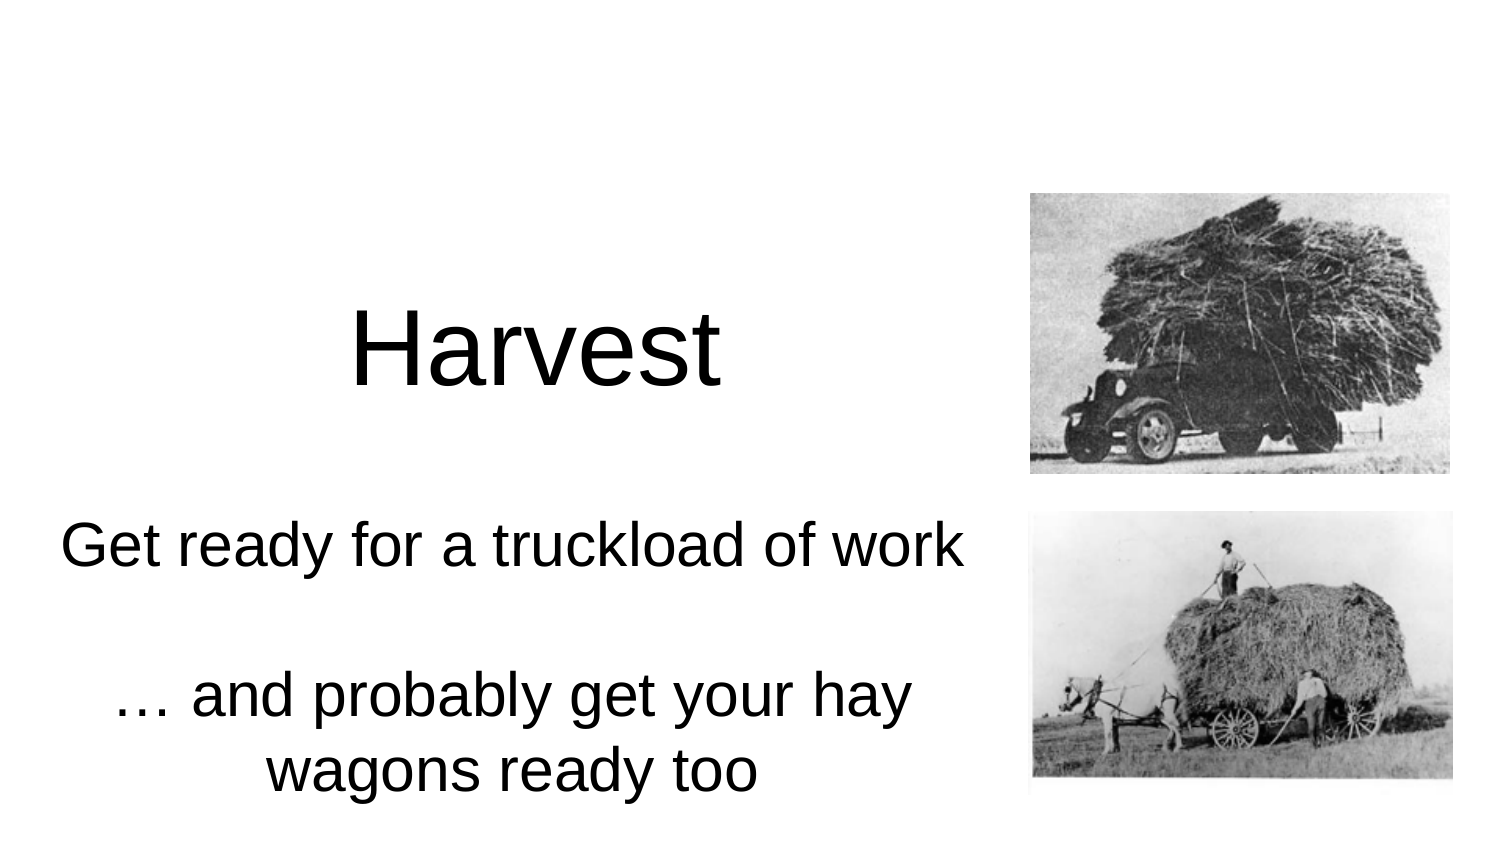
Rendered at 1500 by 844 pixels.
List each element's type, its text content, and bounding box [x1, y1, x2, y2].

subtitle Get ready for a truckload of work … and probably get your hay wagons ready too [0, 489, 1026, 817]
picture [1027, 510, 1453, 795]
title Harvest [40, 57, 1031, 422]
picture [1030, 193, 1451, 474]
